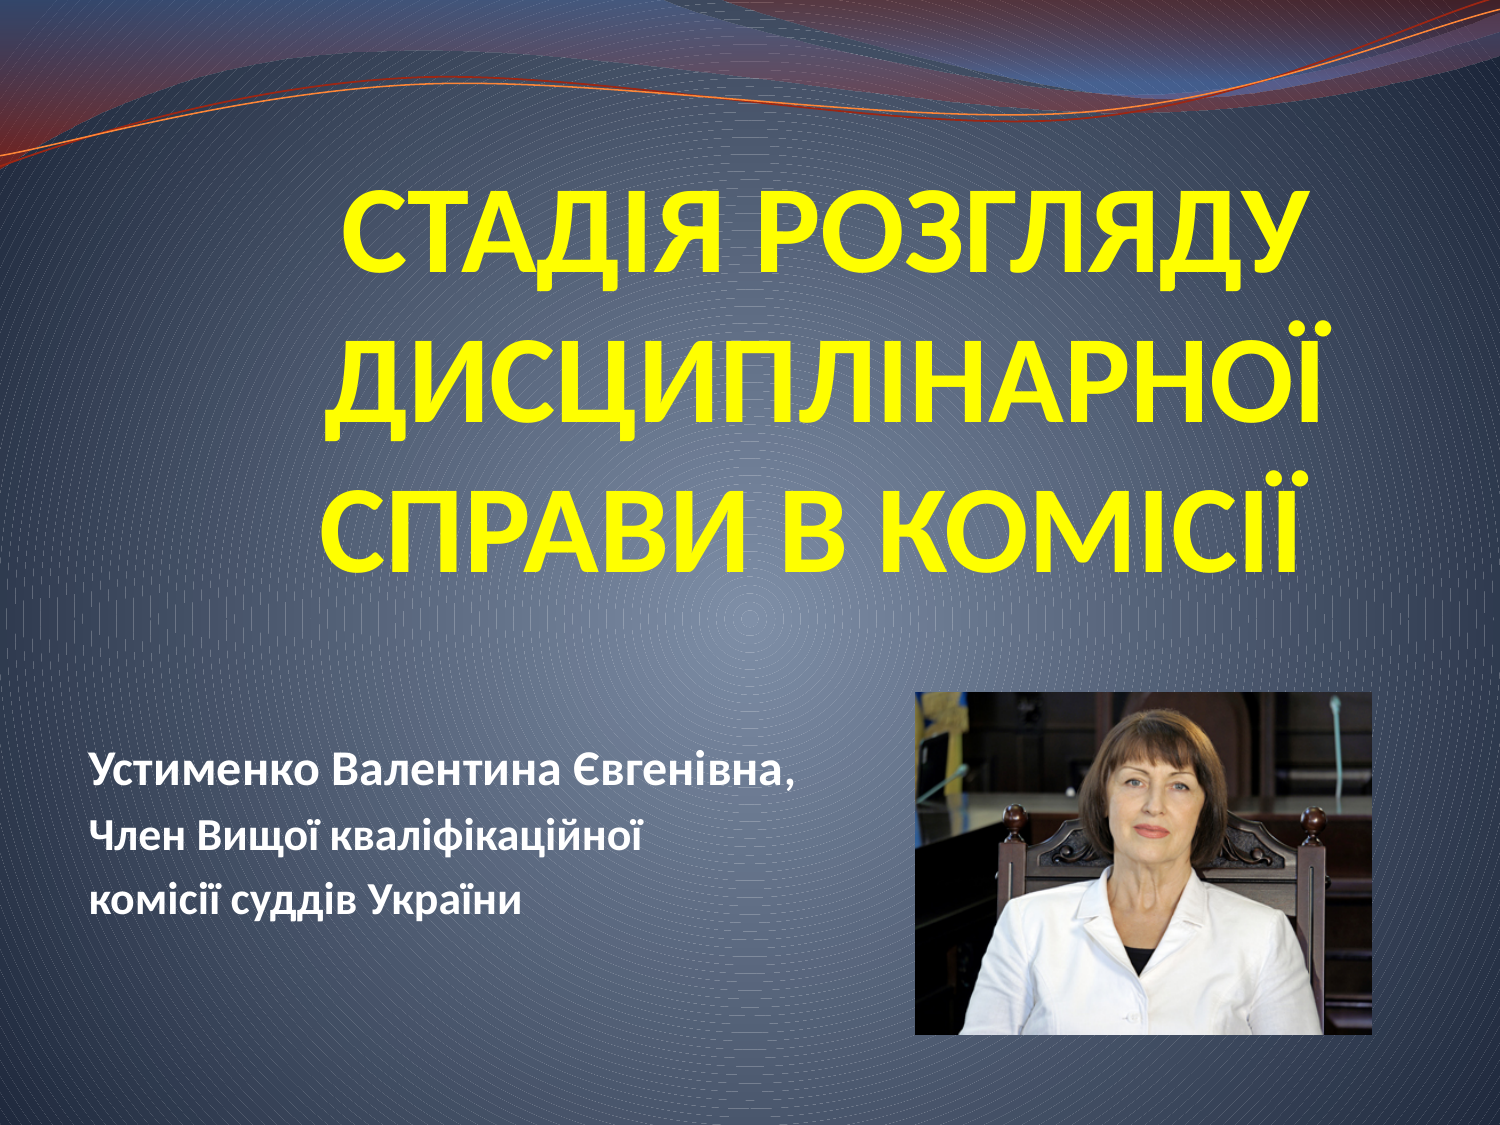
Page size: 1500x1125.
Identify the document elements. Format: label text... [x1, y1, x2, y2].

title СТАДІЯ РОЗГЛЯДУ ДИСЦИПЛІНАРНОЇ СПРАВИ В КОМІСІЇ [123, 137, 1459, 693]
subtitle Устименко Валентина Євгенівна, Член Вищої кваліфікаційної комісії суддів України [88, 727, 908, 978]
picture [915, 692, 1372, 1036]
